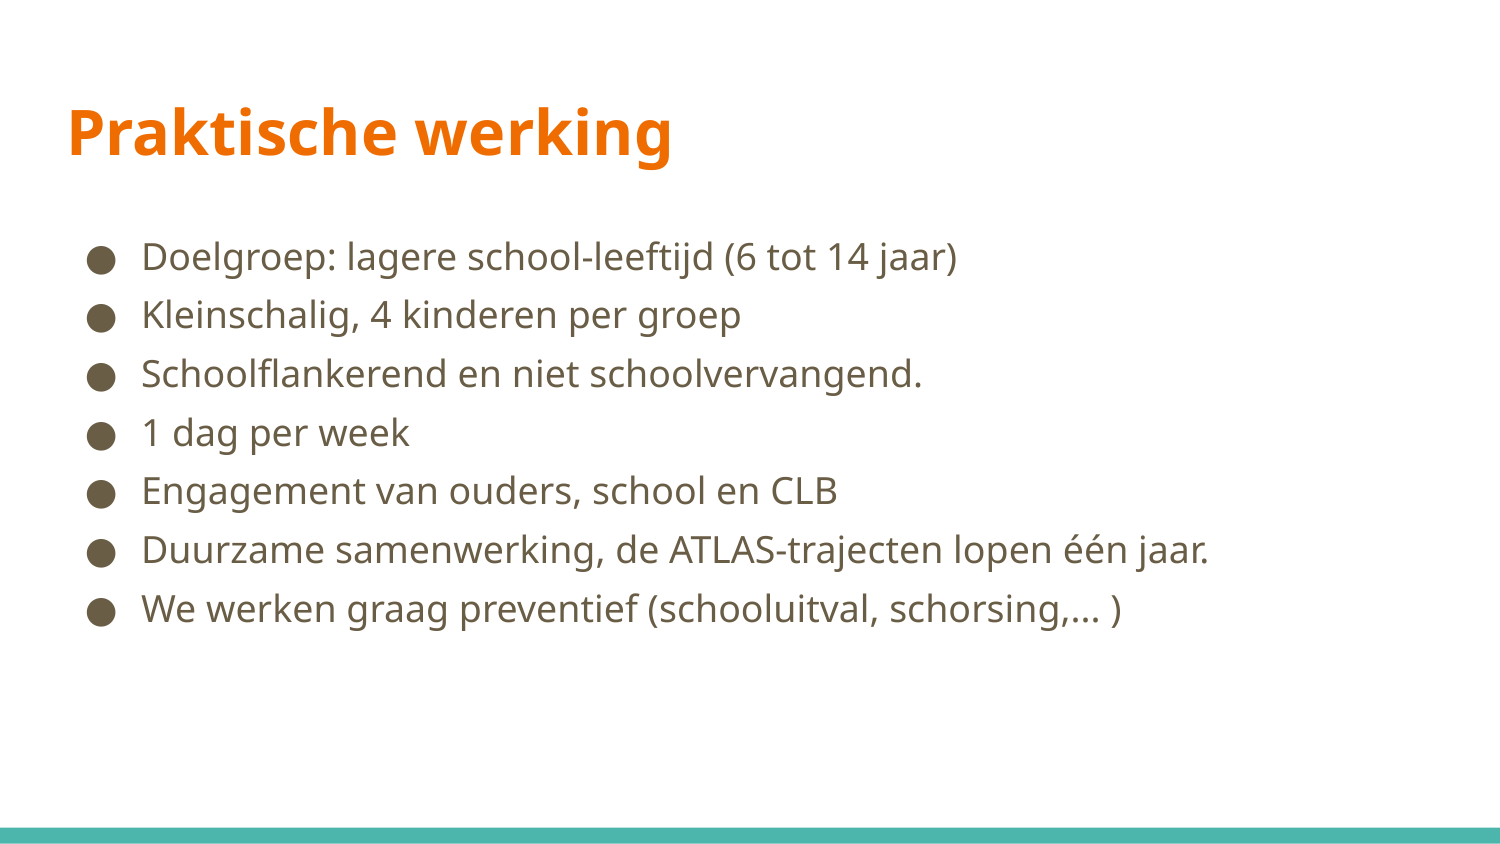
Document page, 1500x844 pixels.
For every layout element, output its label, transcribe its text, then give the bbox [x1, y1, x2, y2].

list Doelgroep: lagere school-leeftijd (6 tot 14 jaar) Kleinschalig, 4 kinderen per groep Schoolflankerend en niet schoolvervangend. 1 dag per week Engagement van ouders, school en CLB Duurzame samenwerking, de ATLAS-trajecten lopen één jaar. We werken graag preventief (schooluitval, schorsing,... ) [51, 207, 1449, 750]
title Praktische werking [51, 72, 1449, 189]
